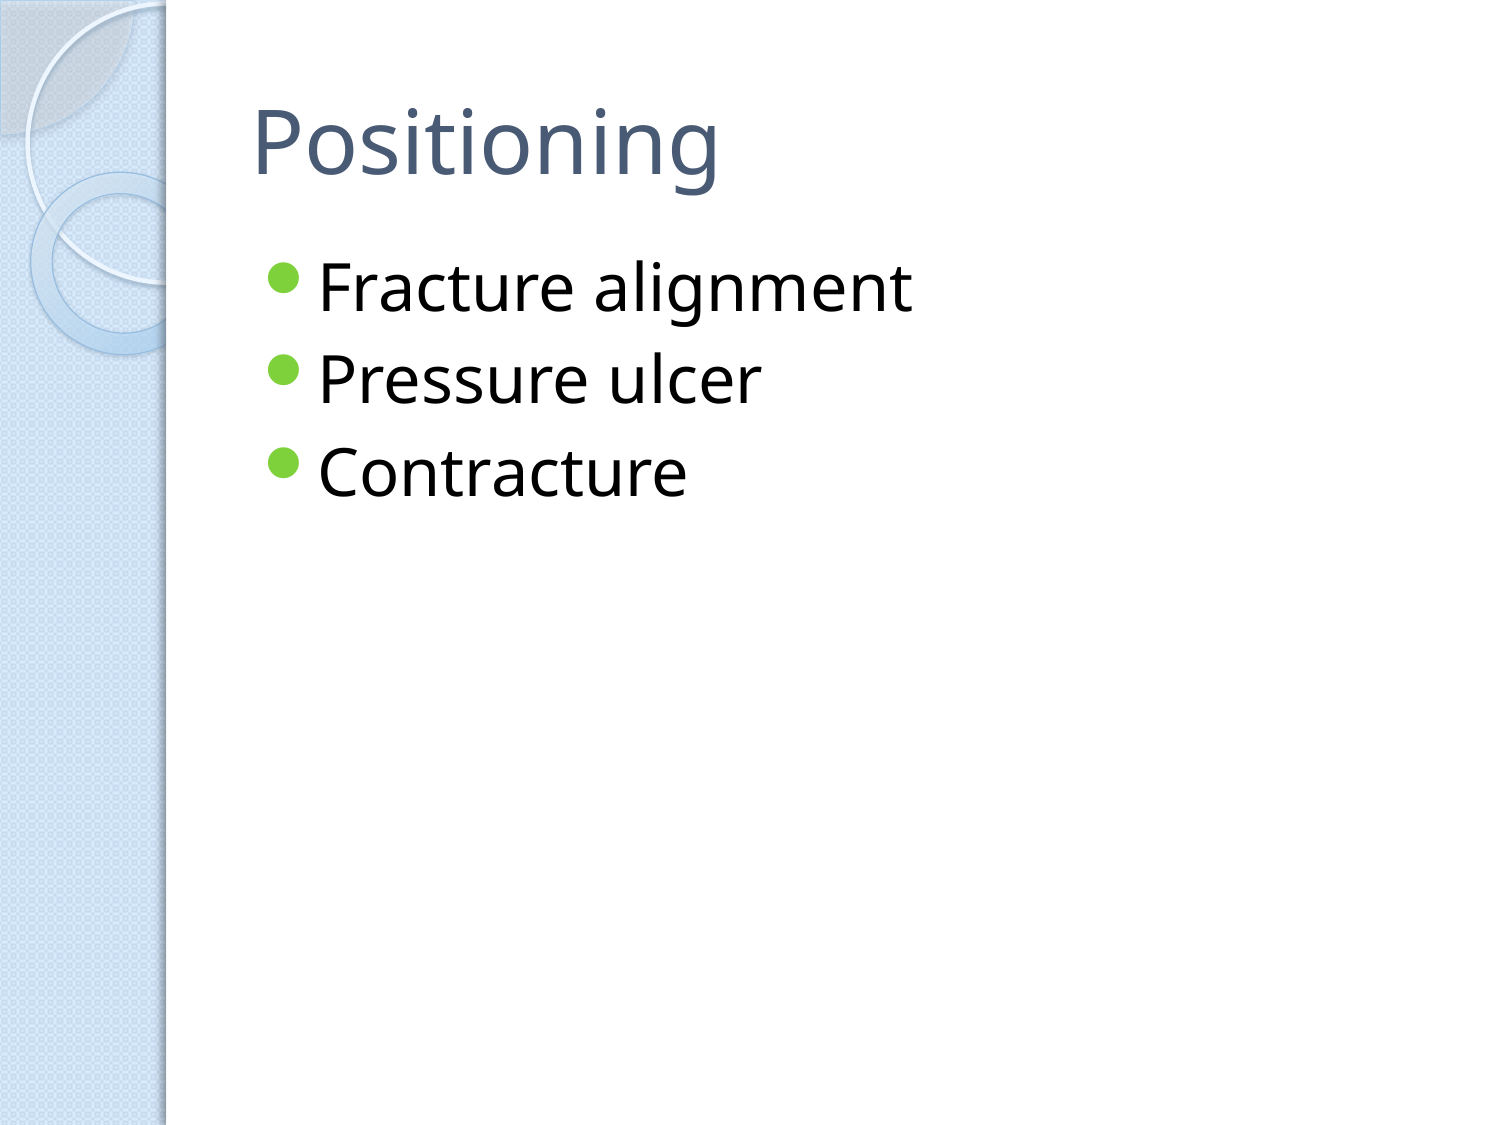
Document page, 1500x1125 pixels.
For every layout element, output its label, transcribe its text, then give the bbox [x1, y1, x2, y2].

title Positioning [235, 45, 1466, 233]
list Fracture alignment Pressure ulcer Contracture [235, 237, 1466, 1025]
